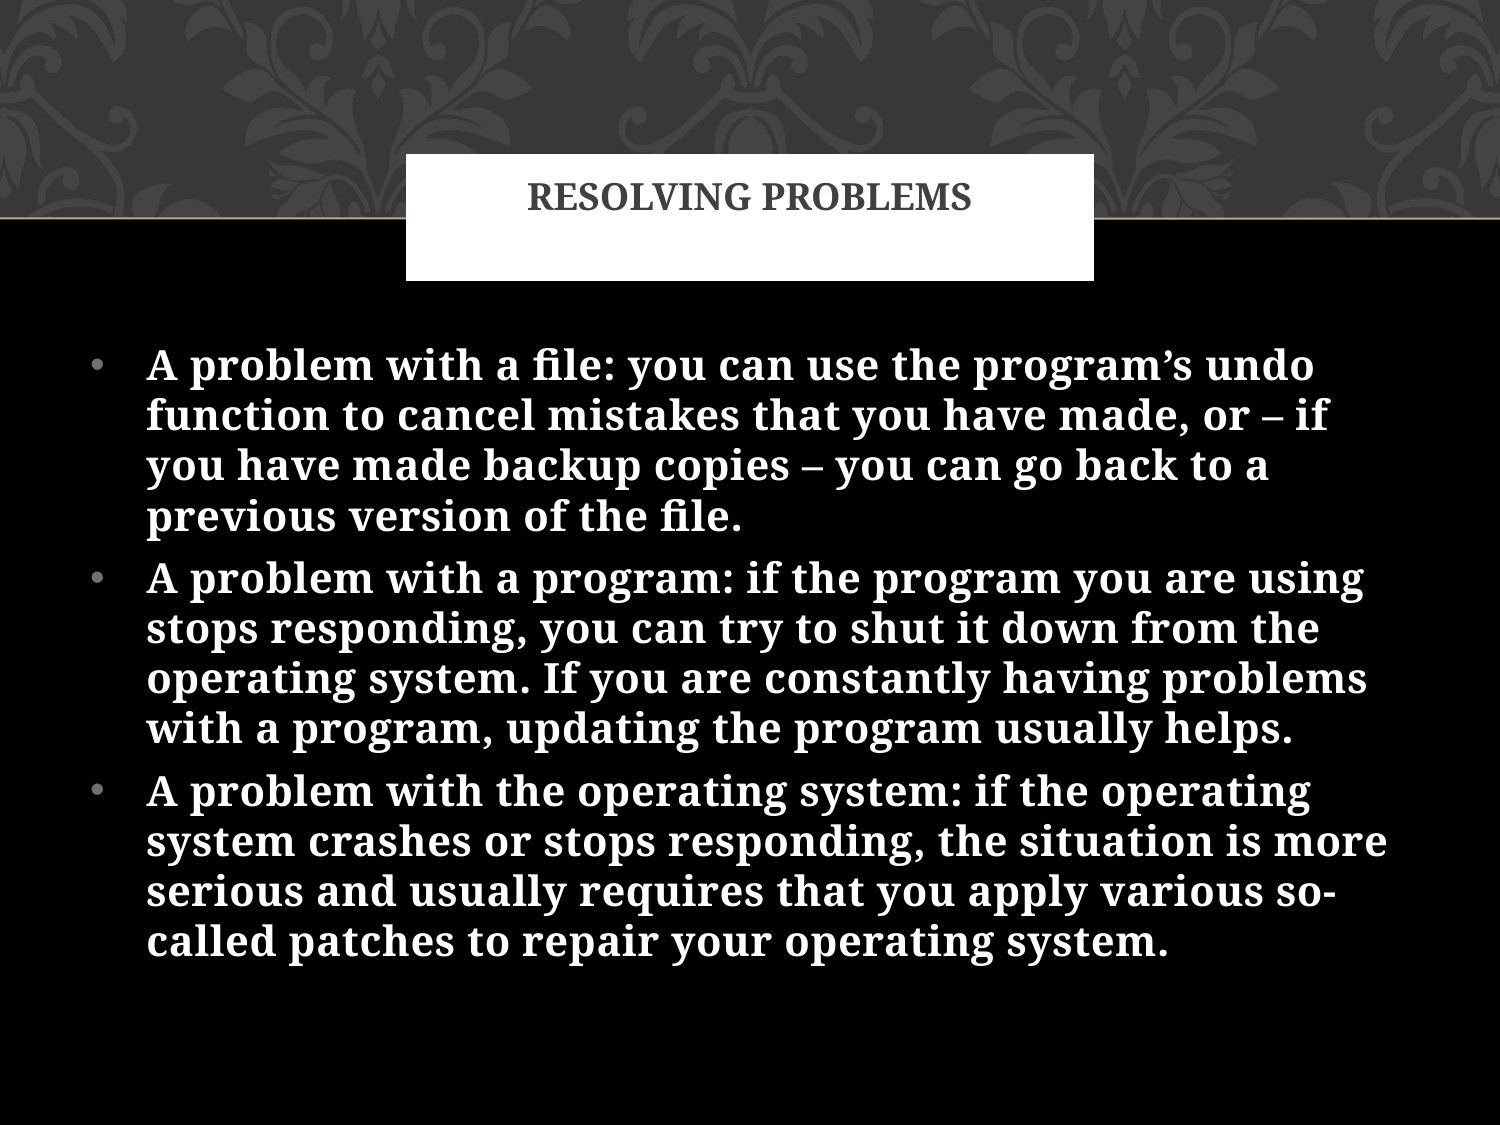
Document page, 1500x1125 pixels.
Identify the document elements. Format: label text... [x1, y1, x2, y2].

list A problem with a file: you can use the program’s undo function to cancel mistakes that you have made, or – if you have made backup copies – you can go back to a previous version of the file. A problem with a program: if the program you are using stops responding, you can try to shut it down from the operating system. If you are constantly having problems with a program, updating the program usually helps. A problem with the operating system: if the operating system crashes or stops responding, the situation is more serious and usually requires that you apply various so-called patches to repair your operating system. [75, 331, 1425, 1000]
title RESOLVING PROBLEMS [406, 154, 1094, 281]
